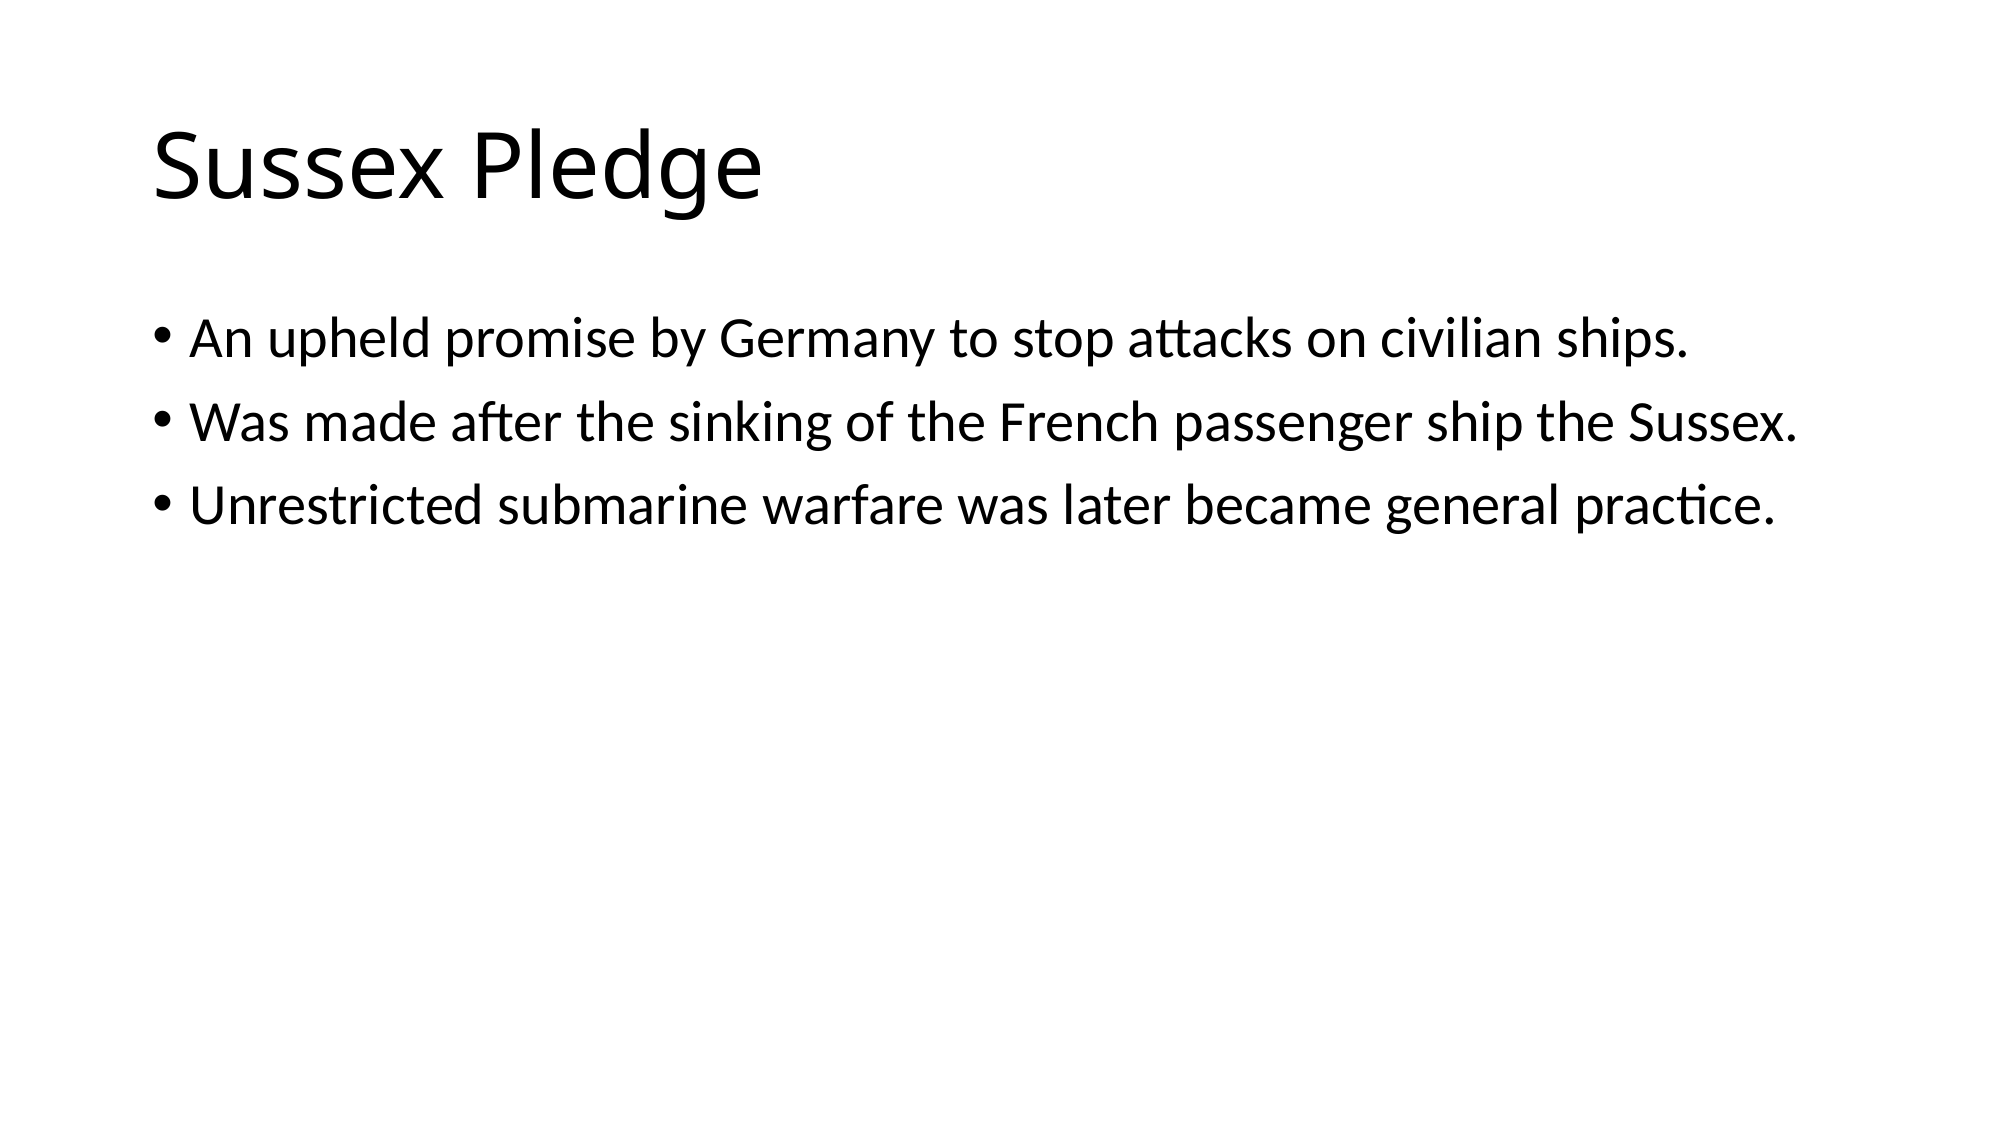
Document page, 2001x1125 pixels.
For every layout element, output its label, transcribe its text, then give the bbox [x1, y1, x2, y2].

list An upheld promise by Germany to stop attacks on civilian ships. Was made after the sinking of the French passenger ship the Sussex. Unrestricted submarine warfare was later became general practice. [137, 299, 1863, 1014]
title Sussex Pledge [137, 59, 1863, 278]
